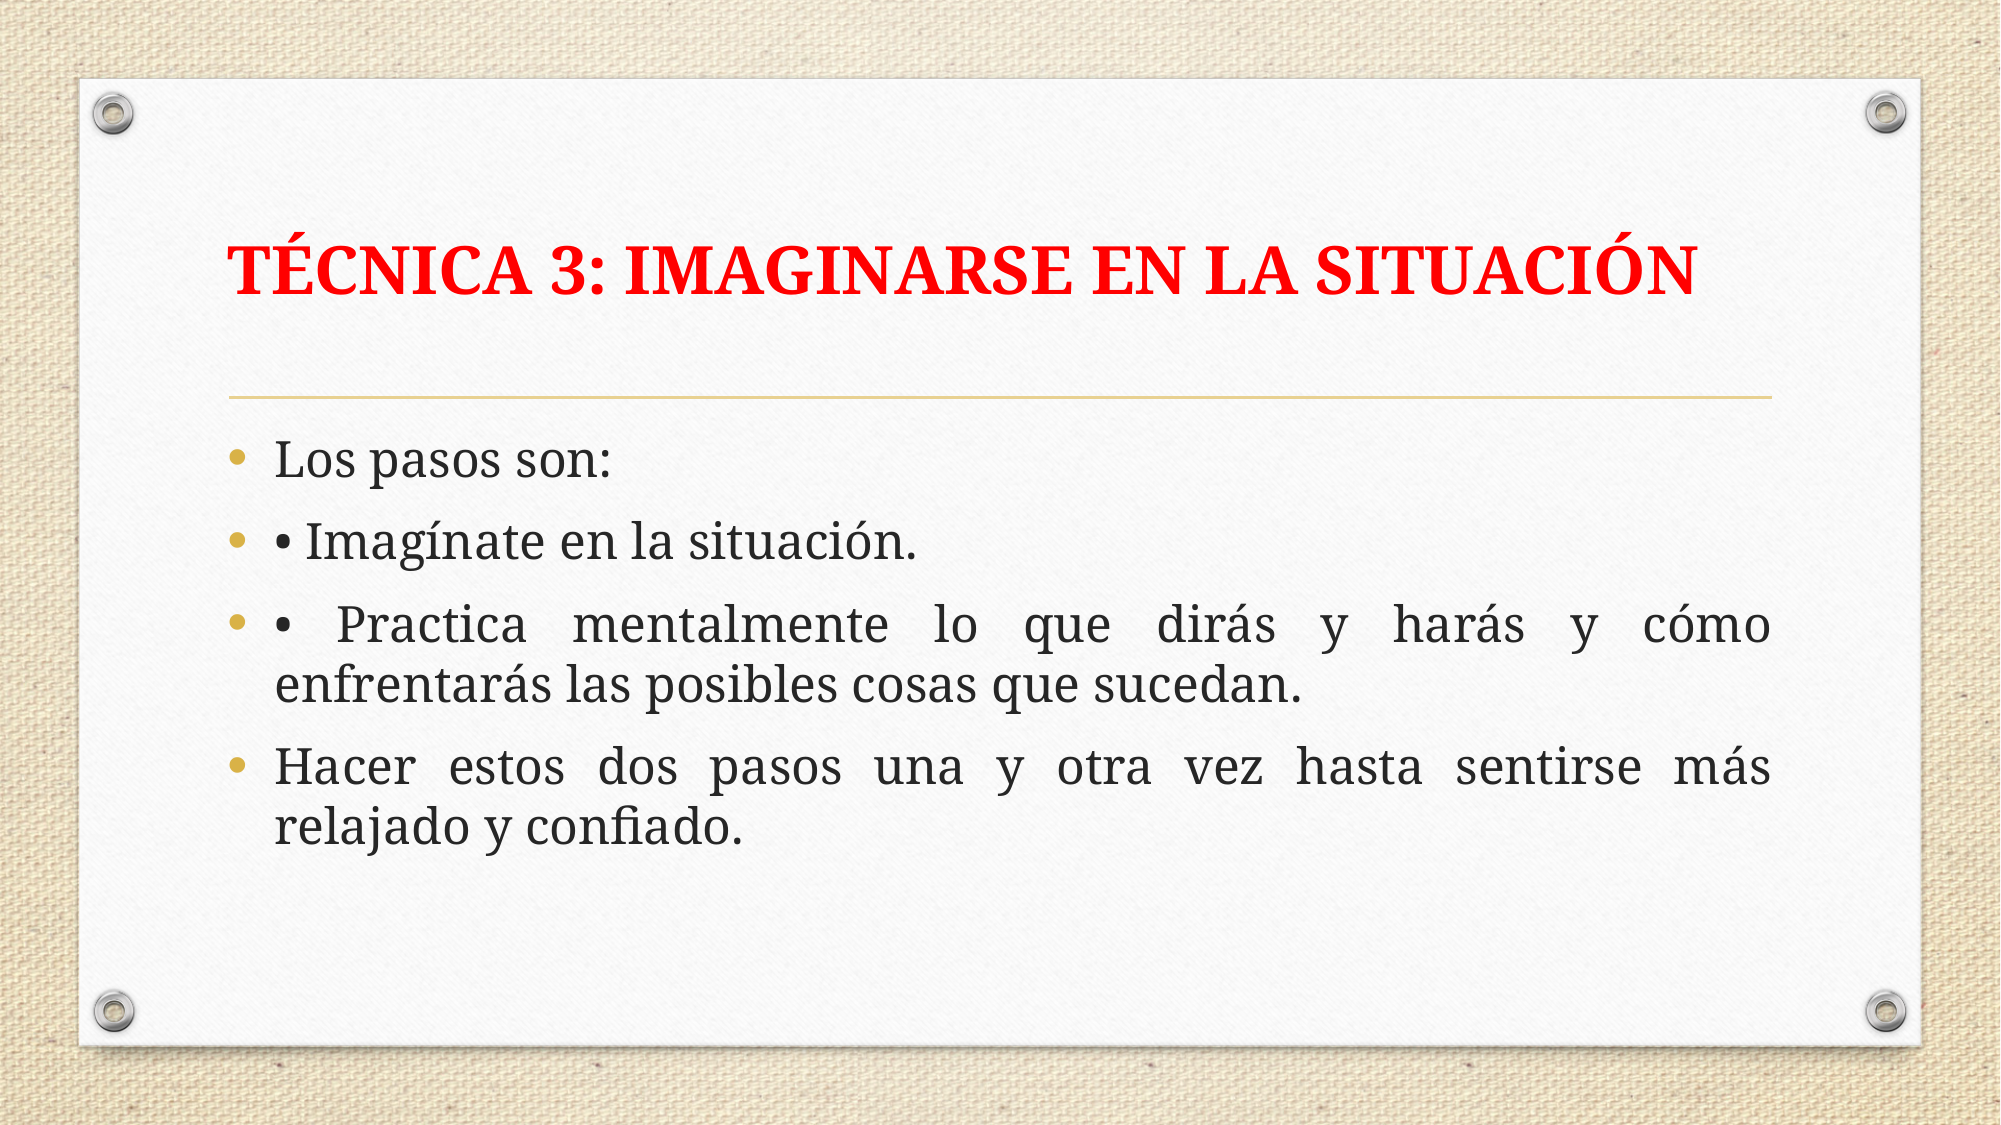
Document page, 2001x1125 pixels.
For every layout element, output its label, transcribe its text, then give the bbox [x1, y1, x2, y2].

list Los pasos son: • Imagínate en la situación. • Practica mentalmente lo que dirás y harás y cómo enfrentarás las posibles cosas que sucedan. Hacer estos dos pasos una y otra vez hasta sentirse más relajado y confiado. [212, 419, 1788, 964]
picture [0, 0, 2001, 1125]
title TÉCNICA 3: IMAGINARSE EN LA SITUACIÓN [212, 161, 1788, 375]
